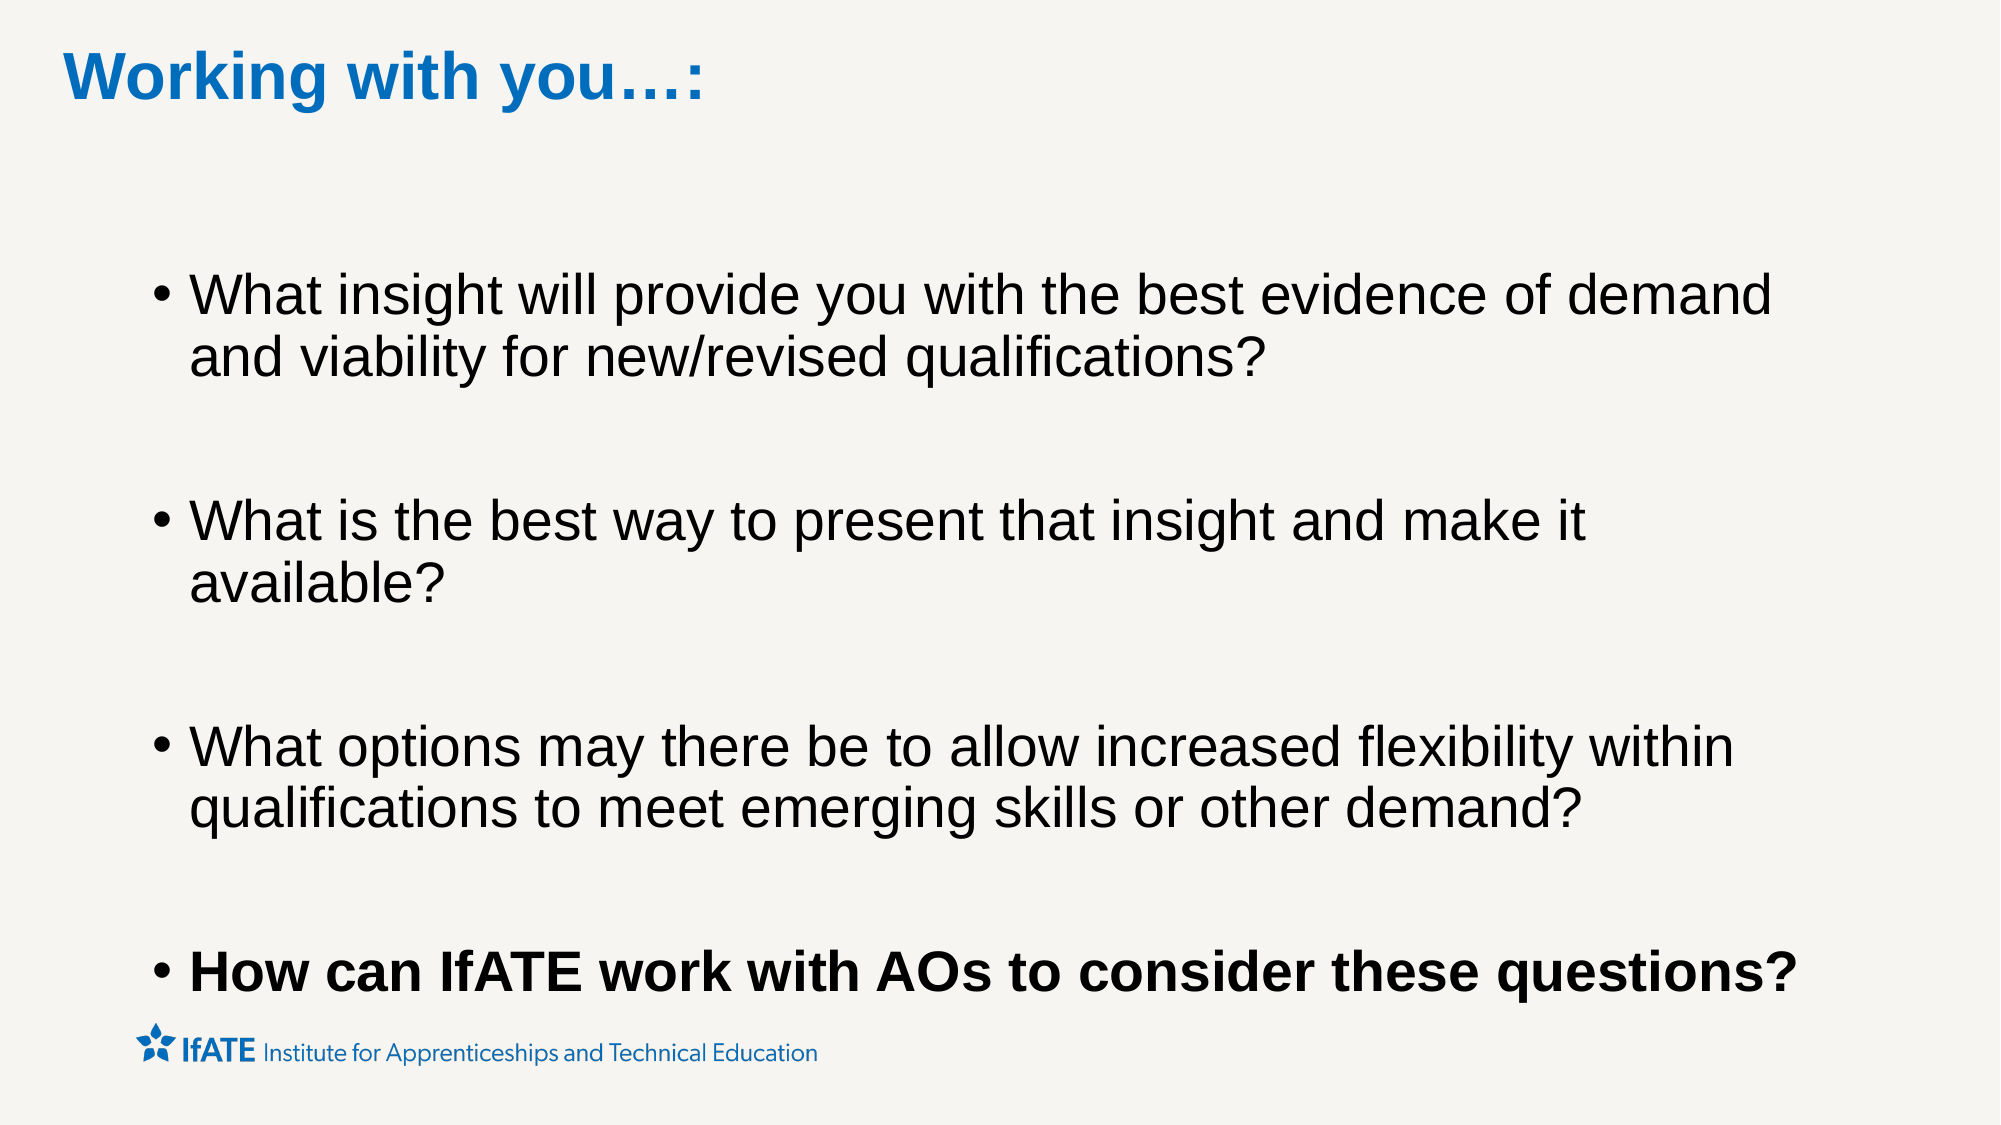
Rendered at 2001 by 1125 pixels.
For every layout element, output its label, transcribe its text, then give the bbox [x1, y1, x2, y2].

list What insight will provide you with the best evidence of demand and viability for new/revised qualifications? What is the best way to present that insight and make it available? What options may there be to allow increased flexibility within qualifications to meet emerging skills or other demand? How can IfATE work with AOs to consider these questions? [137, 258, 1863, 1014]
picture [120, 1013, 853, 1097]
title Working with you…: [48, 41, 1774, 116]
